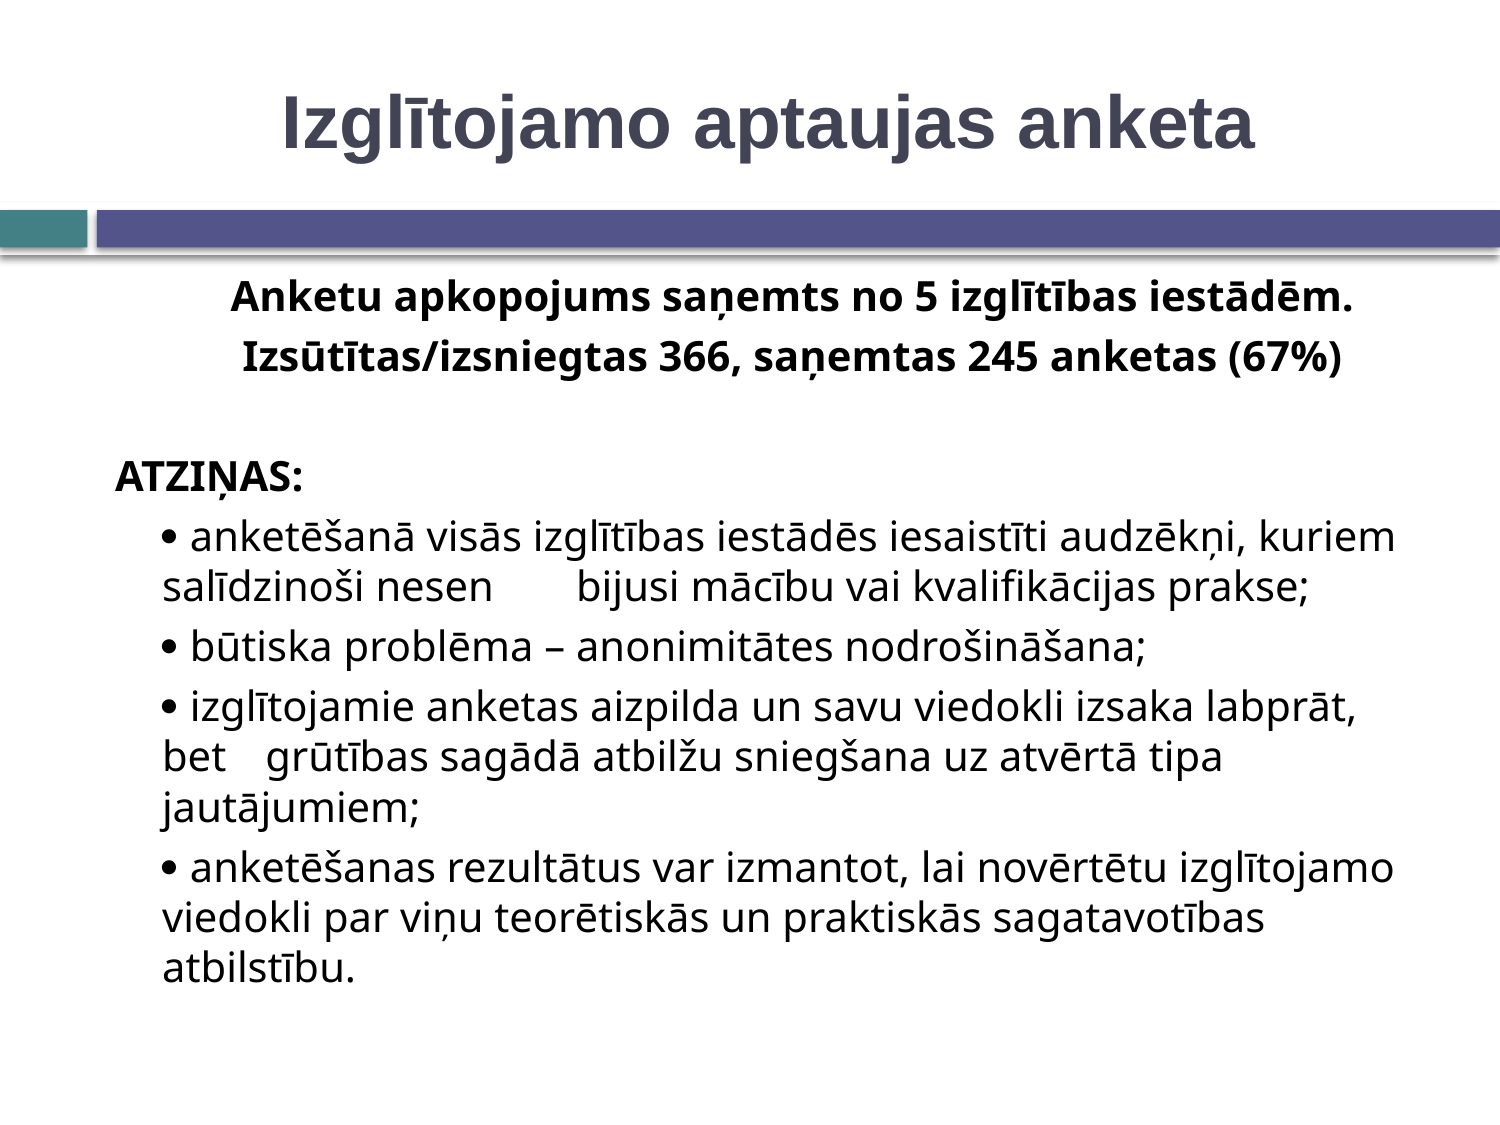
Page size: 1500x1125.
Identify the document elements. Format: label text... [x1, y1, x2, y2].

list Anketu apkopojums saņemts no 5 izglītības iestādēm. Izsūtītas/izsniegtas 366, saņemtas 245 anketas (67%) ATZIŅAS:  anketēšanā visās izglītības iestādēs iesaistīti audzēkņi, kuriem salīdzinoši nesen bijusi mācību vai kvalifikācijas prakse;  būtiska problēma – anonimitātes nodrošināšana;  izglītojamie anketas aizpilda un savu viedokli izsaka labprāt, bet grūtības sagādā atbilžu sniegšana uz atvērtā tipa jautājumiem;  anketēšanas rezultātus var izmantot, lai novērtētu izglītojamo viedokli par viņu teorētiskās un praktiskās sagatavotības atbilstību. [100, 262, 1438, 1000]
title Izglītojamo aptaujas anketa [100, 37, 1438, 200]
